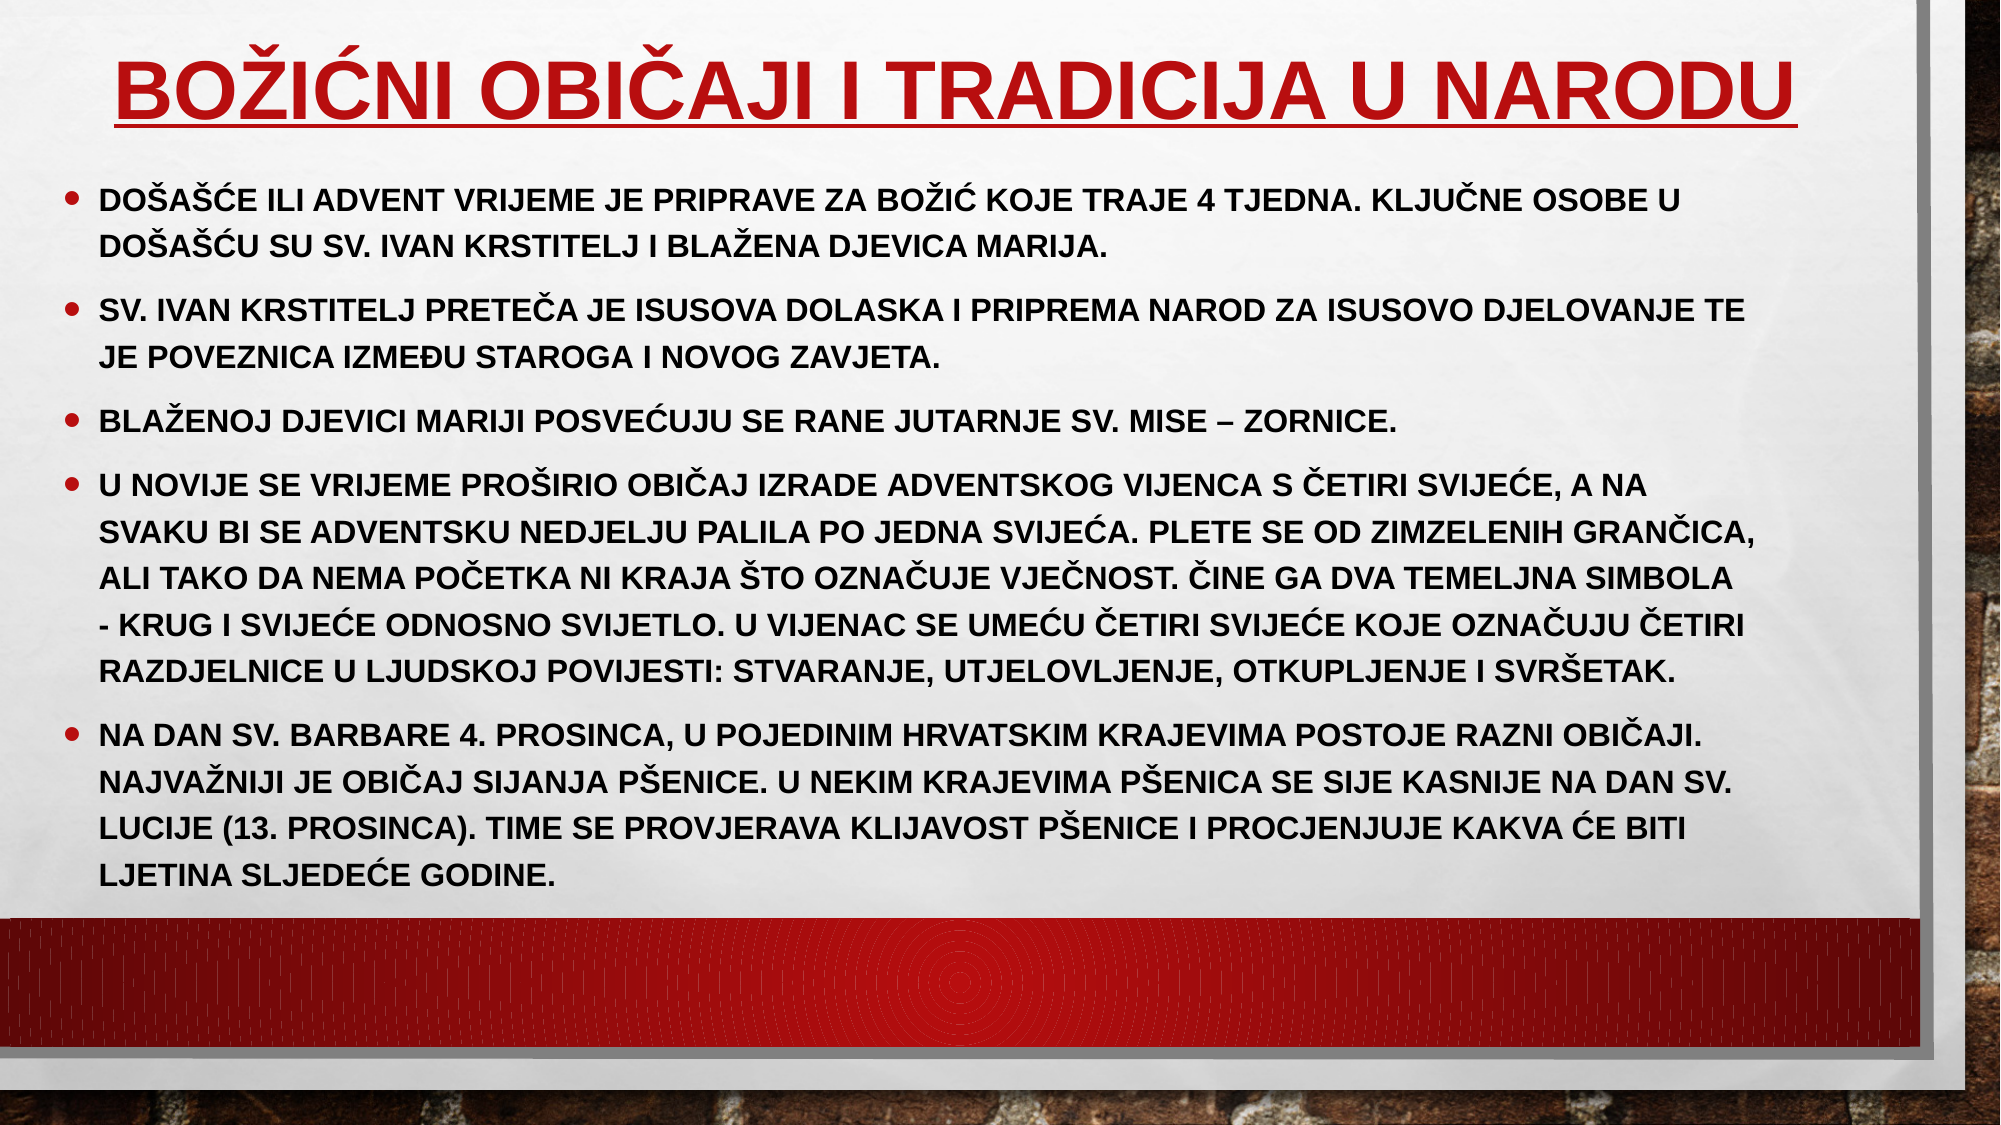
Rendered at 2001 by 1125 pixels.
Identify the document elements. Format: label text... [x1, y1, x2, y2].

list Došašće ili advent vrijeme je priprave za Božić koje traje 4 tjedna. Ključne osobe u došašću su sv. Ivan Krstitelj i Blažena Djevica Marija. Sv. Ivan Krstitelj preteča je Isusova dolaska i priprema narod za Isusovo djelovanje te je poveznica između Staroga i Novog Zavjeta. Blaženoj Djevici Mariji posvećuju se rane jutarnje sv. mise – zornice. U novije se vrijeme proširio običaj izrade adventskog vijenca s četiri svijeće, a na svaku bi se adventsku nedjelju palila po jedna svijeća. Plete se od zimzelenih grančica, ali tako da nema početka ni kraja što označuje vječnost. Čine ga dva temeljna simbola - krug i svijeće odnosno svijetlo. U vijenac se umeću četiri svijeće koje označuju četiri razdjelnice u ljudskoj povijesti: stvaranje, utjelovljenje, otkupljenje i svršetak. Na dan sv. Barbare 4. prosinca, u pojedinim hrvatskim krajevima postoje razni običaji. Najvažniji je običaj sijanja pšenice. U nekim krajevima pšenica se sije kasnije na dan sv. Lucije (13. prosinca). Time se provjerava klijavost pšenice i procjenjuje kakva će biti ljetina sljedeće godine. [48, 148, 1774, 916]
picture [0, 0, 2000, 1125]
title Božićni običaji i tradicija u narodu [98, 6, 1824, 179]
